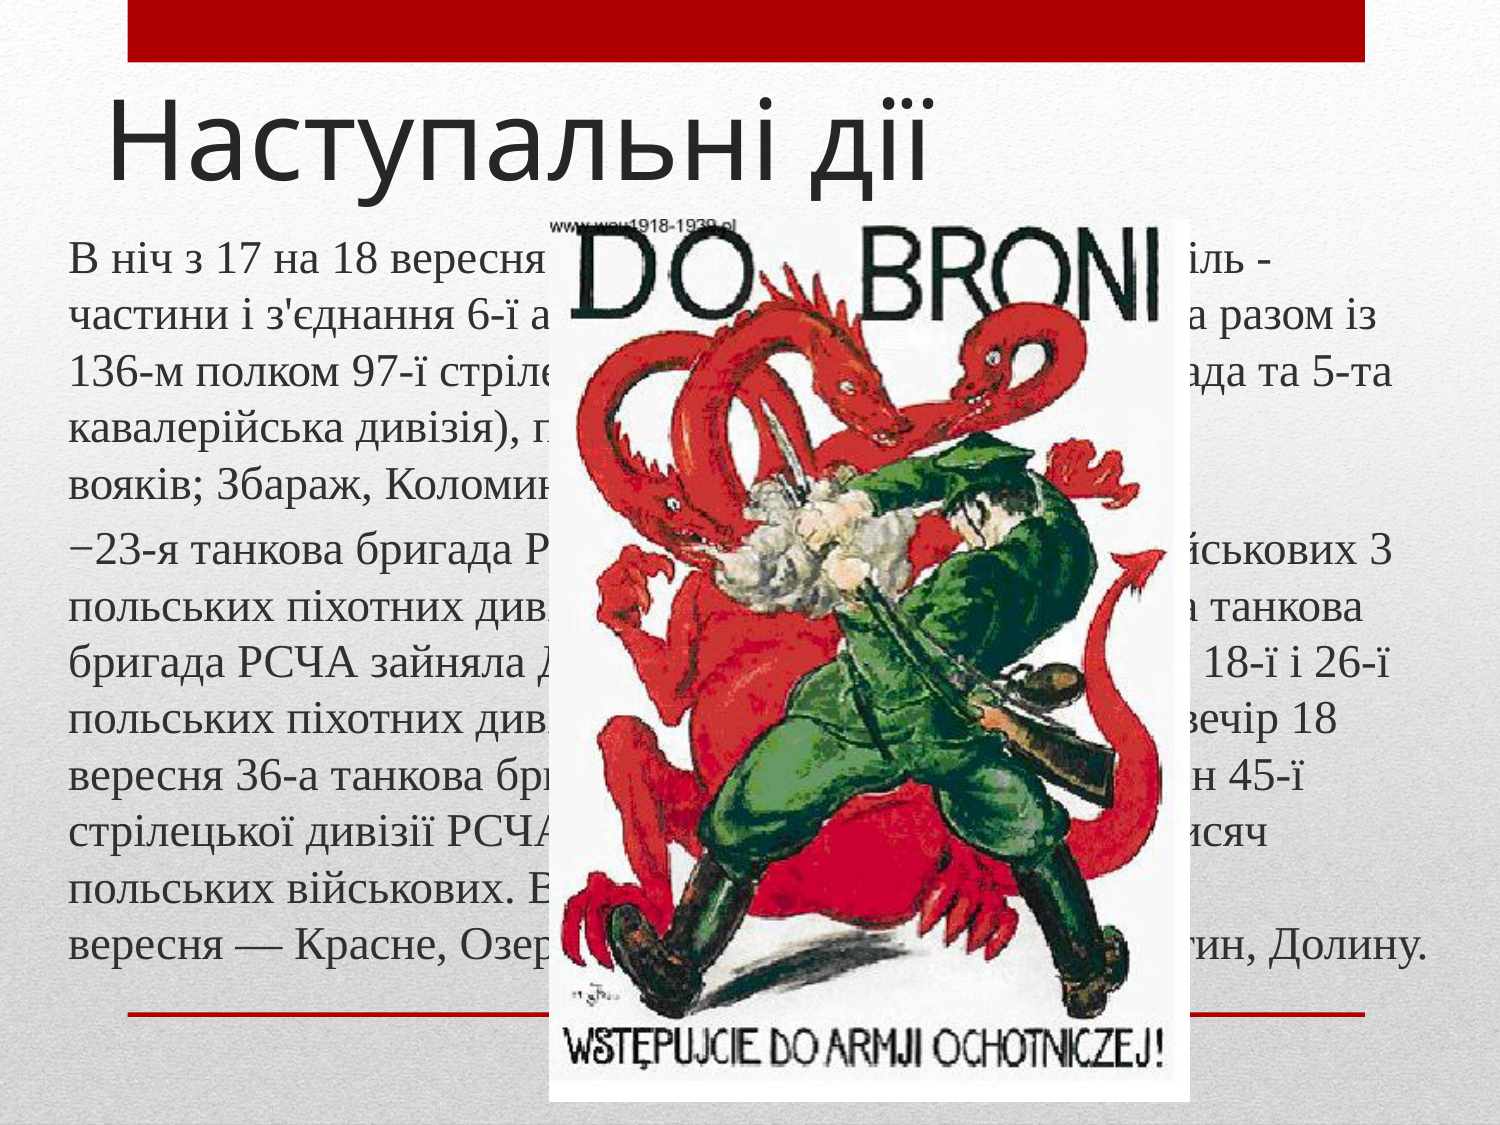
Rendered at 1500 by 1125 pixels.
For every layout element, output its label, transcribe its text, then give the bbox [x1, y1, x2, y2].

title Наступальні дії [88, 0, 1201, 208]
list В ніч з 17 на 18 вересня радянські війська взяли Тернопіль - частини і з'єднання 6-ї армії РСЧА (24-а танкова бригада разом із 136-м полком 97-ї стрілецької дивізії, 10-а танкова бригада та 5-та кавалерійська дивізія), полонено 600 польських вояків; Збараж, Коломию −23-я танкова бригада РСЧА, роззброєно біля 10 000 військових 3 польських піхотних дивізій. О 7-й ранку 18 вересня 36-а танкова бригада РСЧА зайняла Дубно, роззброєно частини тилу 18-ї і 26-ї польських піхотних дивізій, полонено 6000 вояків. Під вечір 18 вересня 36-а танкова бригада і розвідувальний батальйон 45-ї стрілецької дивізії РСЧА в Луцьку, взято в полон до 9 тисяч польських військових. Впродовж 18-19 вересня — Красне, Озерну, Сокаль, Броди ,Бібрку, Рогатин, Долину. [53, 208, 1447, 988]
picture [548, 219, 1191, 1102]
